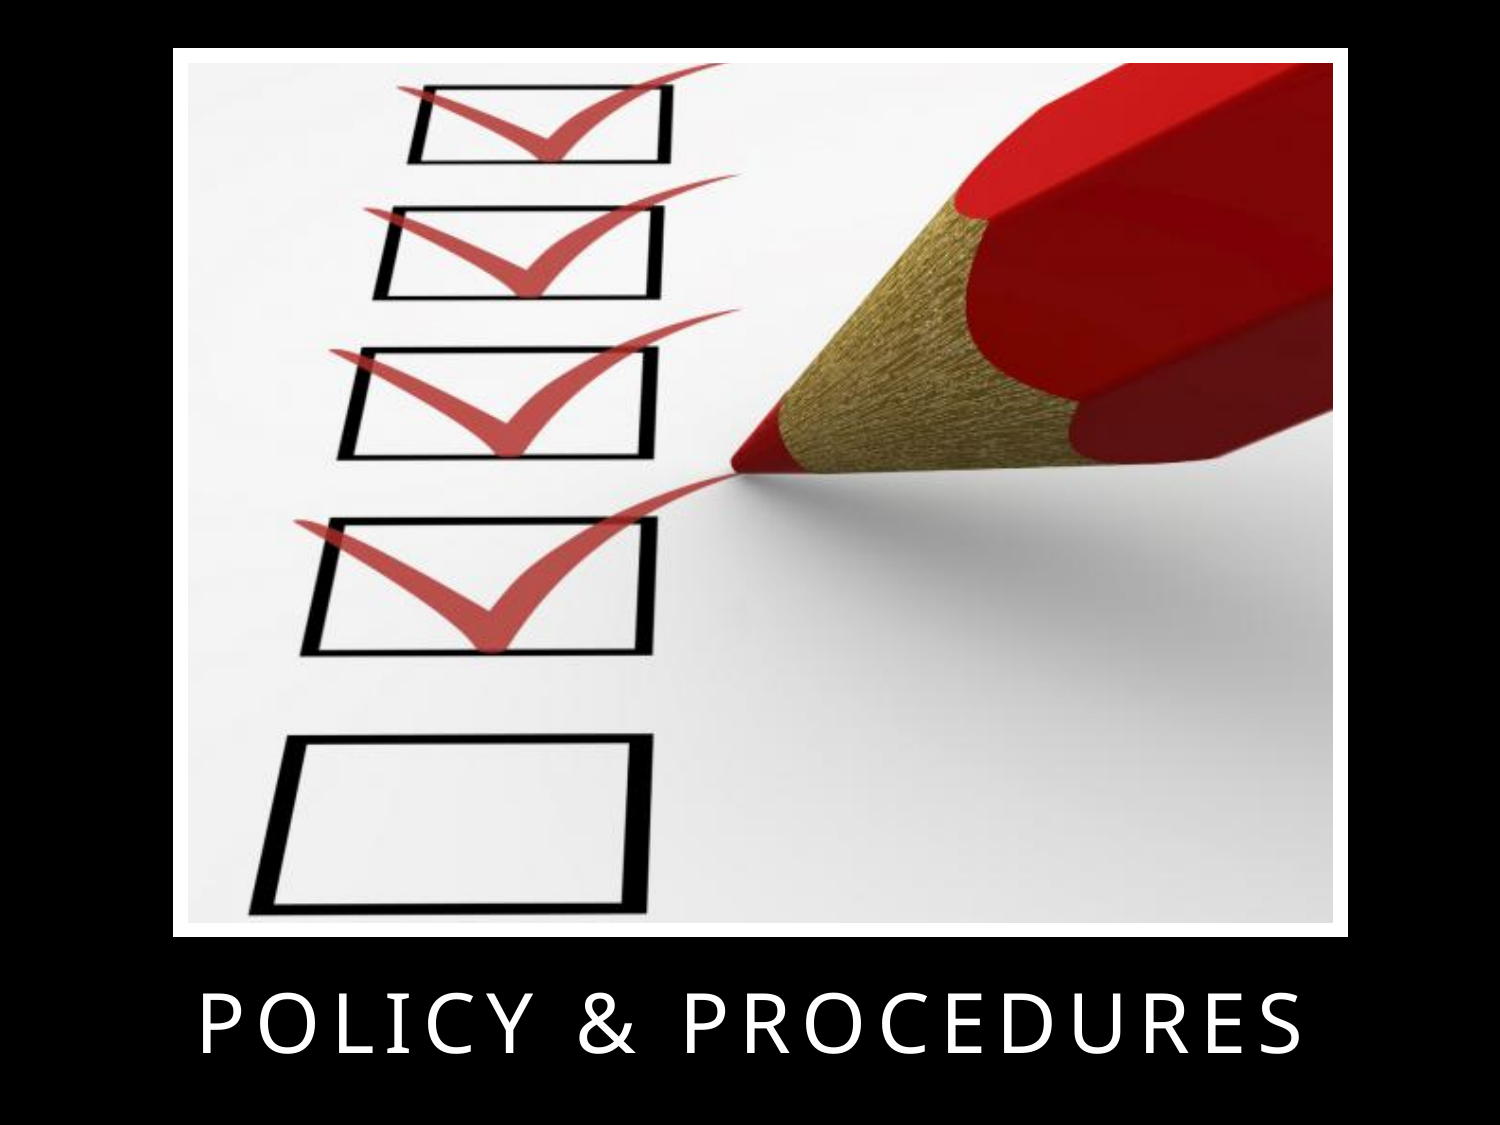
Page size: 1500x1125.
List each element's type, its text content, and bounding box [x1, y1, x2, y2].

picture [187, 62, 1334, 924]
text_box POLICY & PROCEDURES [0, 963, 1500, 1078]
